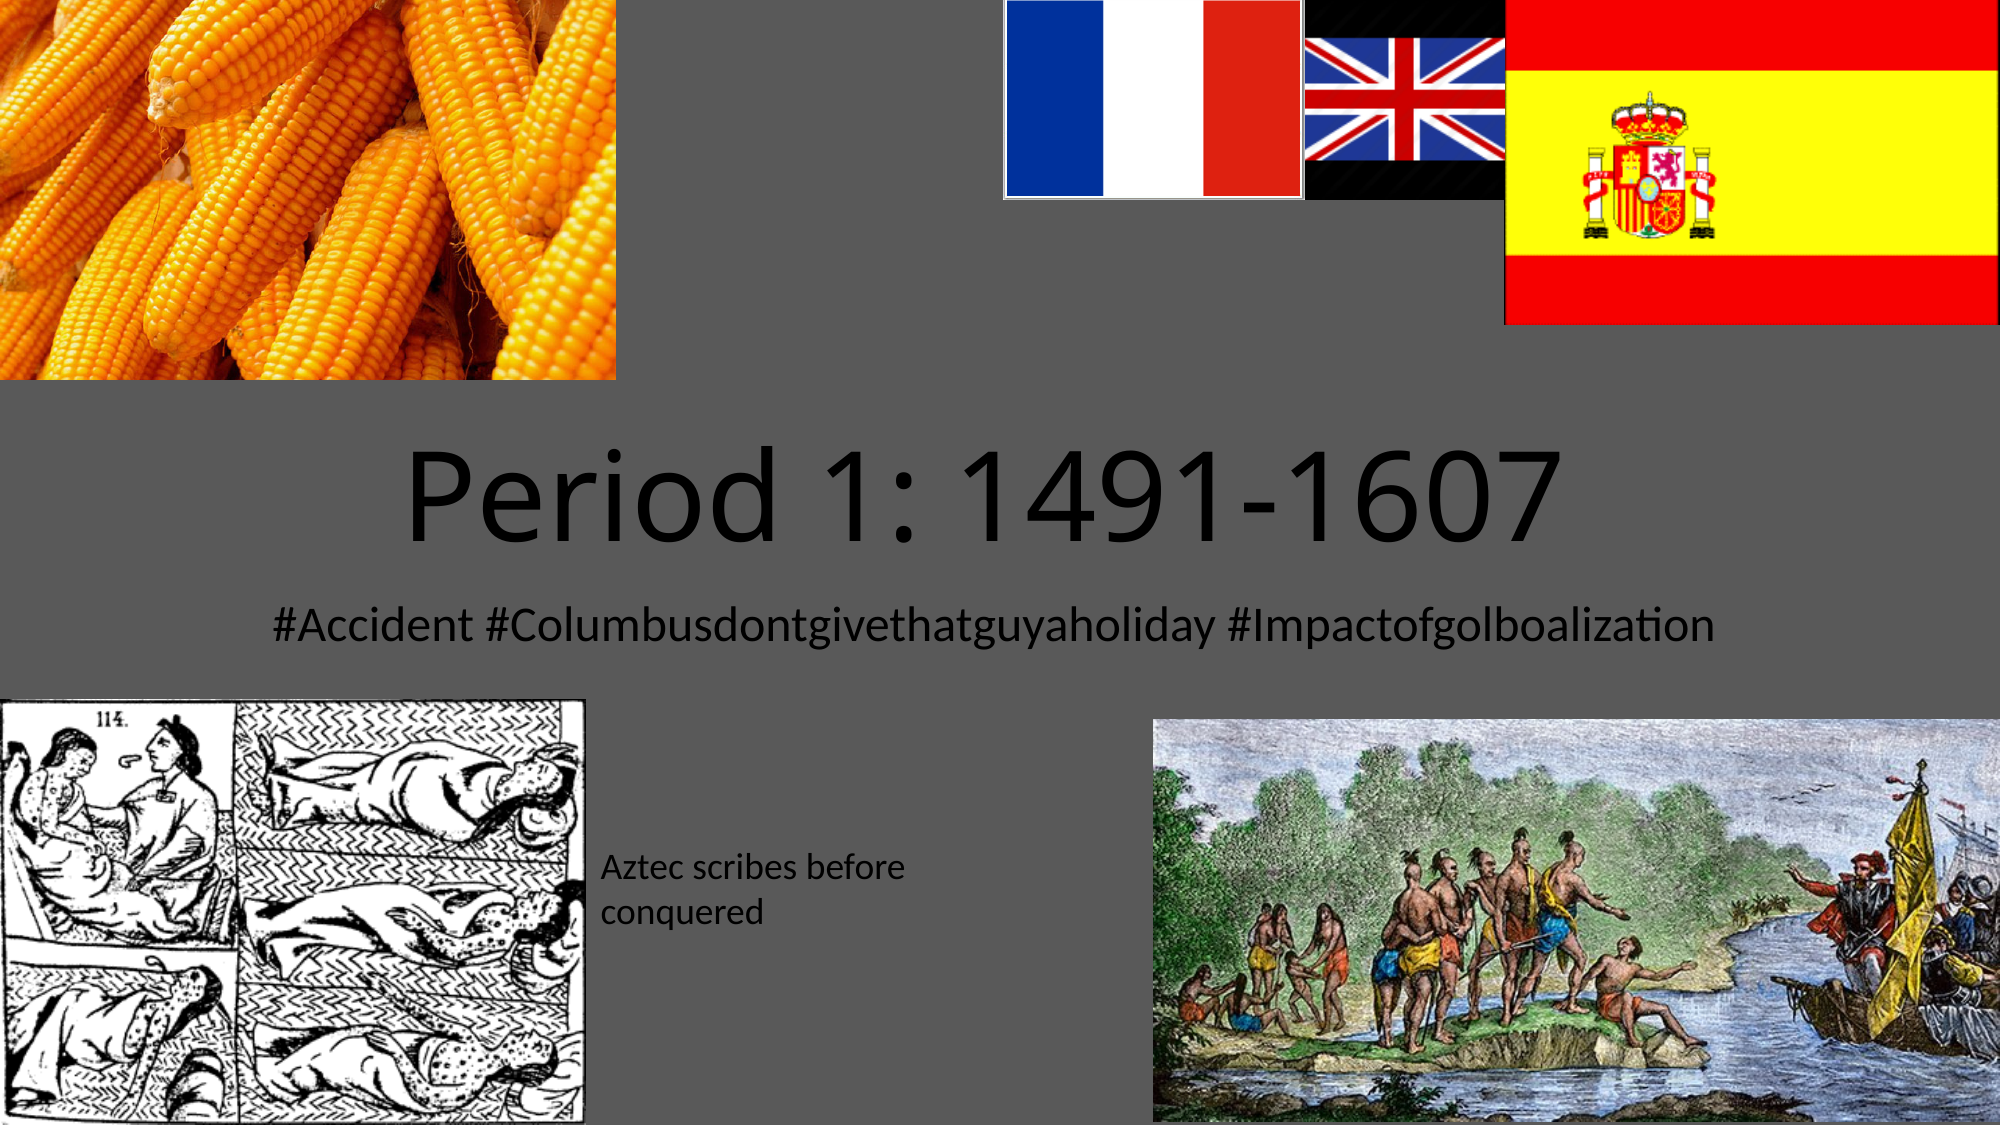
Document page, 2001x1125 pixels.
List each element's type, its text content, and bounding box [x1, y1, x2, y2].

picture [0, 699, 586, 1125]
picture [0, 0, 616, 380]
picture [1003, 0, 2000, 325]
subtitle #Accident #Columbusdontgivethatguyaholiday #Impactofgolboalization [249, 590, 1751, 863]
text_box Aztec scribes before conquered [586, 834, 1036, 940]
picture [1153, 719, 2000, 1122]
title Period 1: 1491-1607 [249, 183, 1751, 576]
